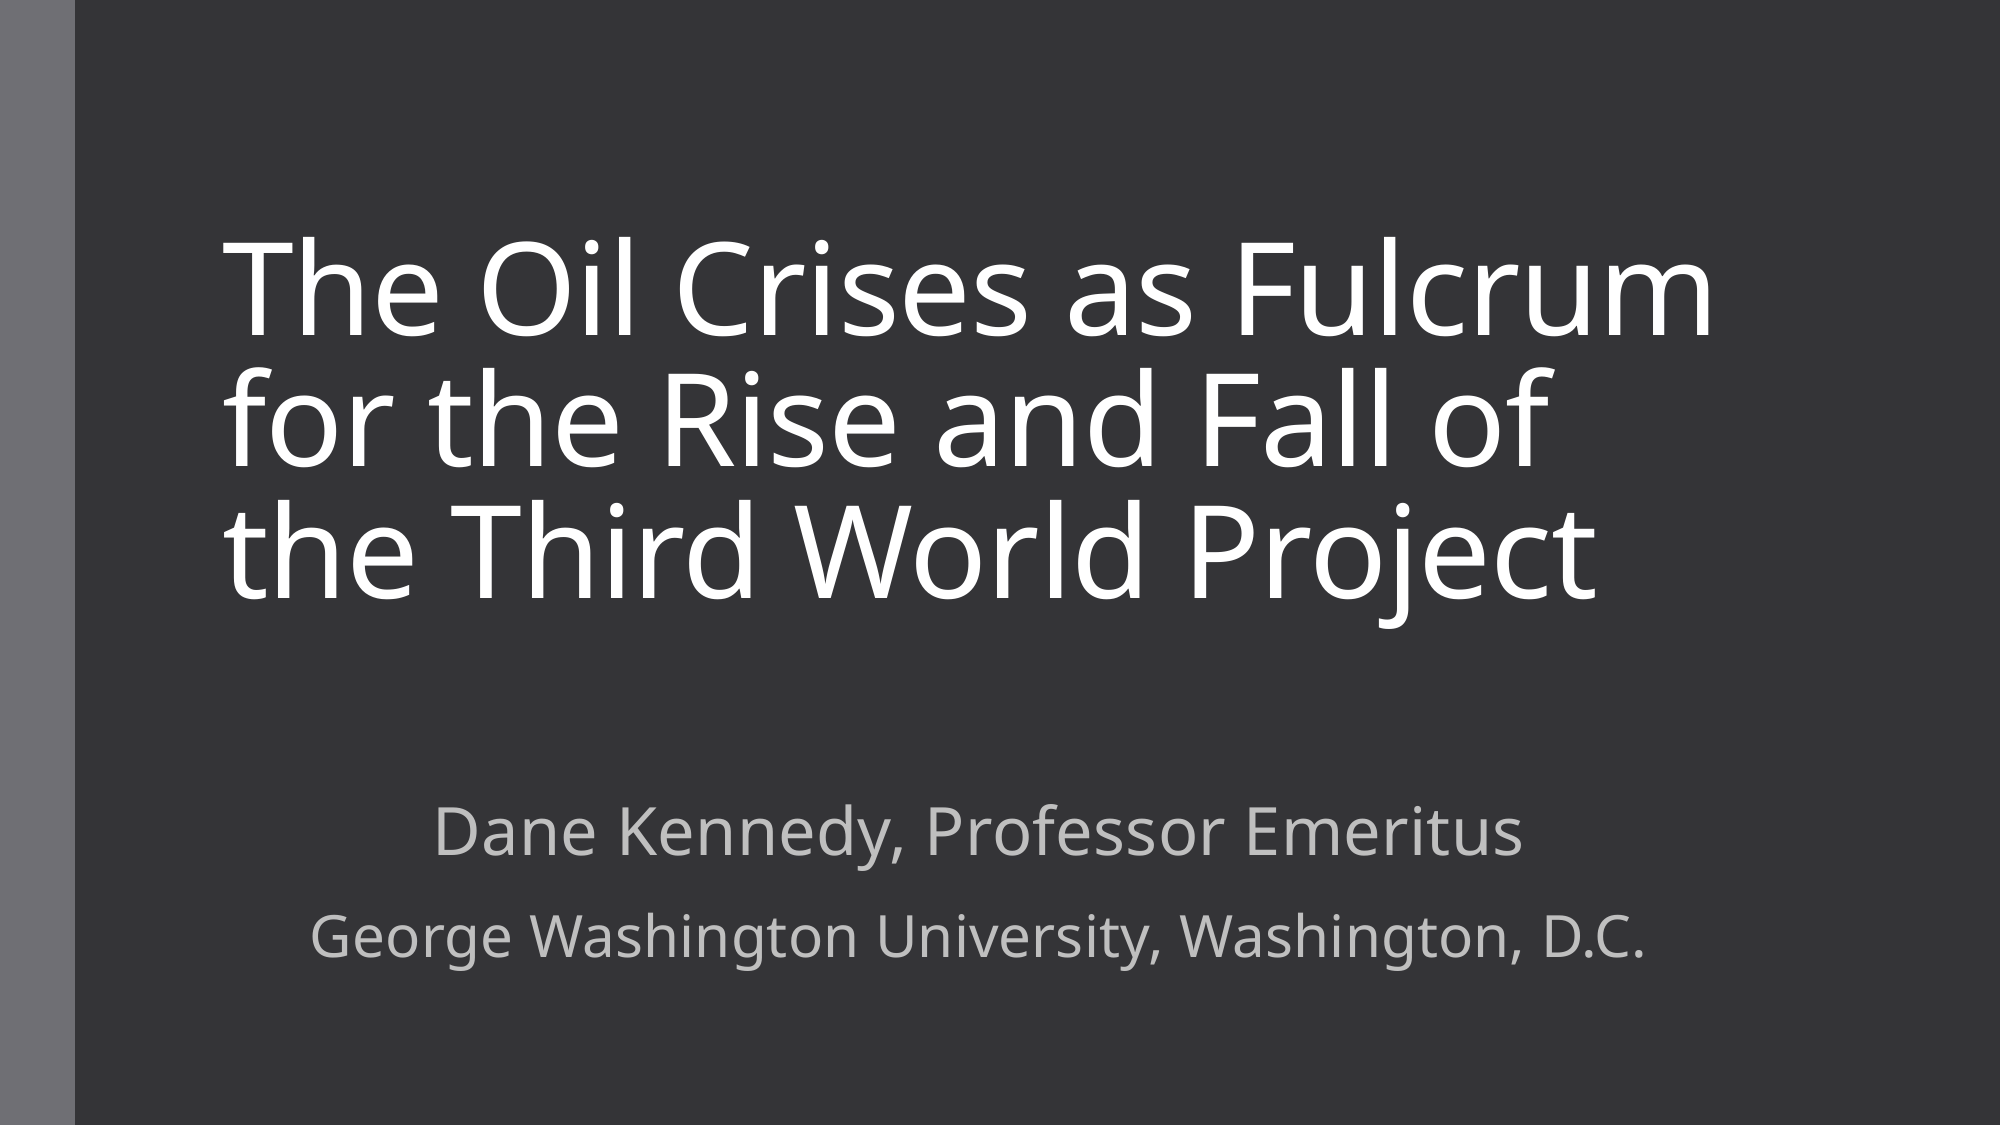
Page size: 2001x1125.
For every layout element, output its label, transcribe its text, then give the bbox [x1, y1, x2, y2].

title The Oil Crises as Fulcrum for the Rise and Fall of the Third World Project [206, 124, 1752, 787]
subtitle Dane Kennedy, Professor Emeritus George Washington University, Washington, D.C. [206, 787, 1752, 1065]
